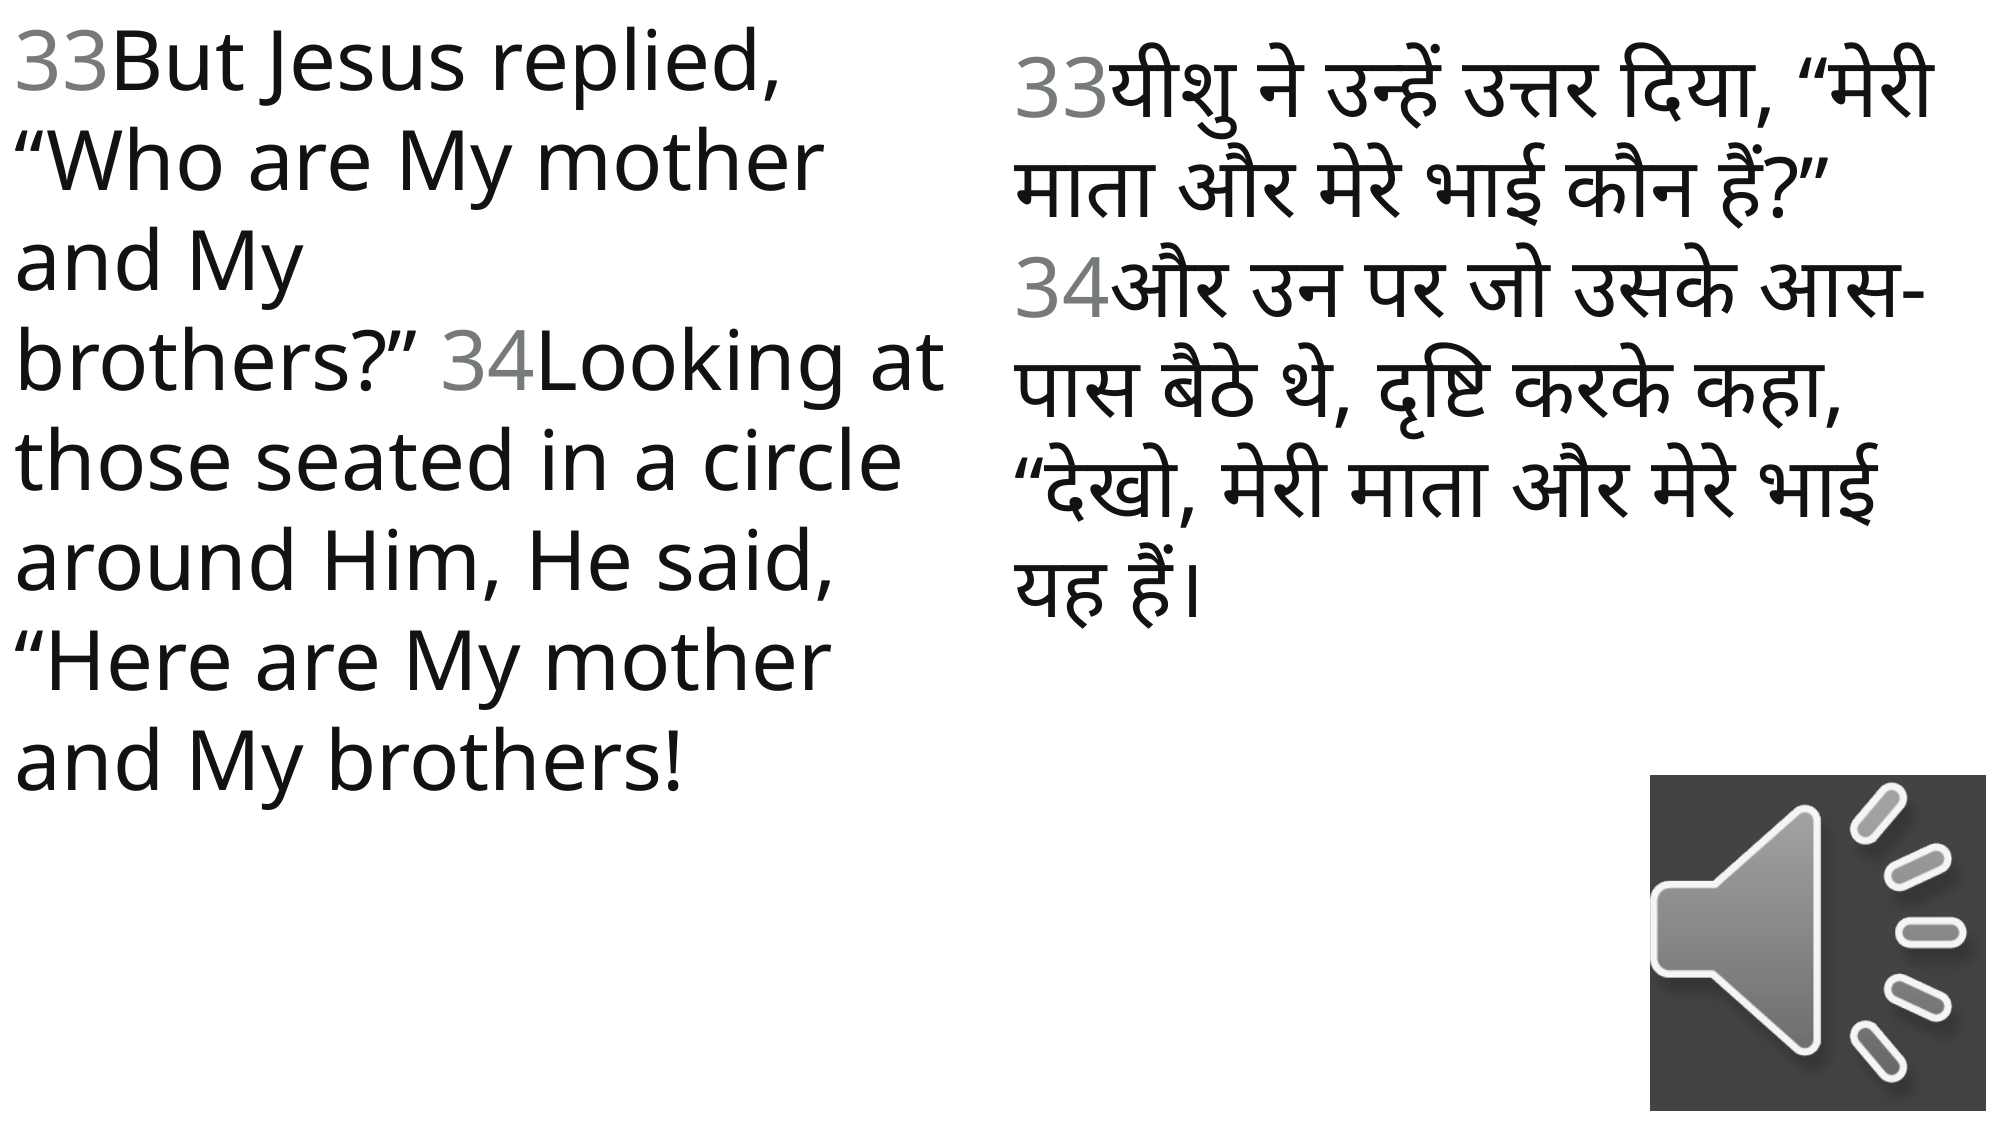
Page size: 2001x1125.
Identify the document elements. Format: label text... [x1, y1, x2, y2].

picture [1648, 773, 1987, 1112]
text_box 33But Jesus replied, “Who are My mother and My brothers?” 34Looking at those seated in a circle around Him, He said, “Here are My mother and My brothers! [0, 0, 981, 1125]
text_box 33यीशु ने उन्हें उत्तर दिया, “मेरी माता और मेरे भाई कौन हैं?” 34और उन पर जो उसके आस-पास बैठे थे, दृष्टि करके कहा, “देखो, मेरी माता और मेरे भाई यह हैं। [999, 26, 2000, 1099]
